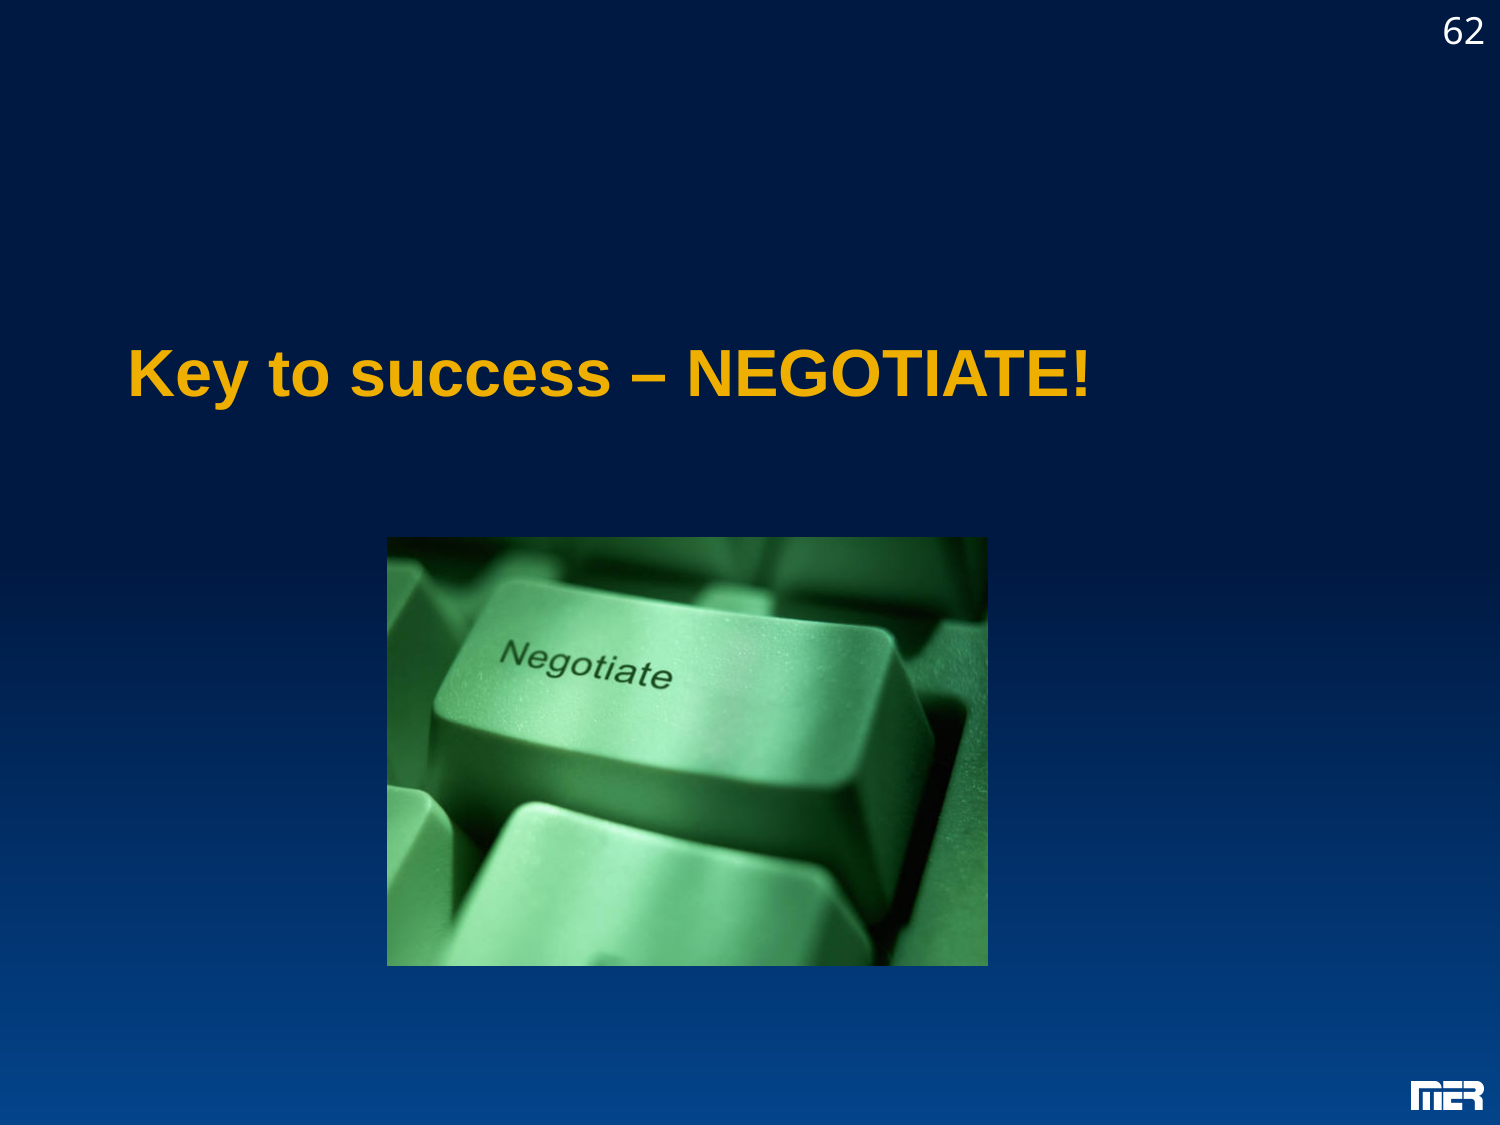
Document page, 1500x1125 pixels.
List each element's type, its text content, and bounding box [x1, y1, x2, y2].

text_box 62 [1312, 0, 1500, 66]
title Key to success – NEGOTIATE! [112, 299, 1351, 438]
picture [386, 536, 988, 967]
